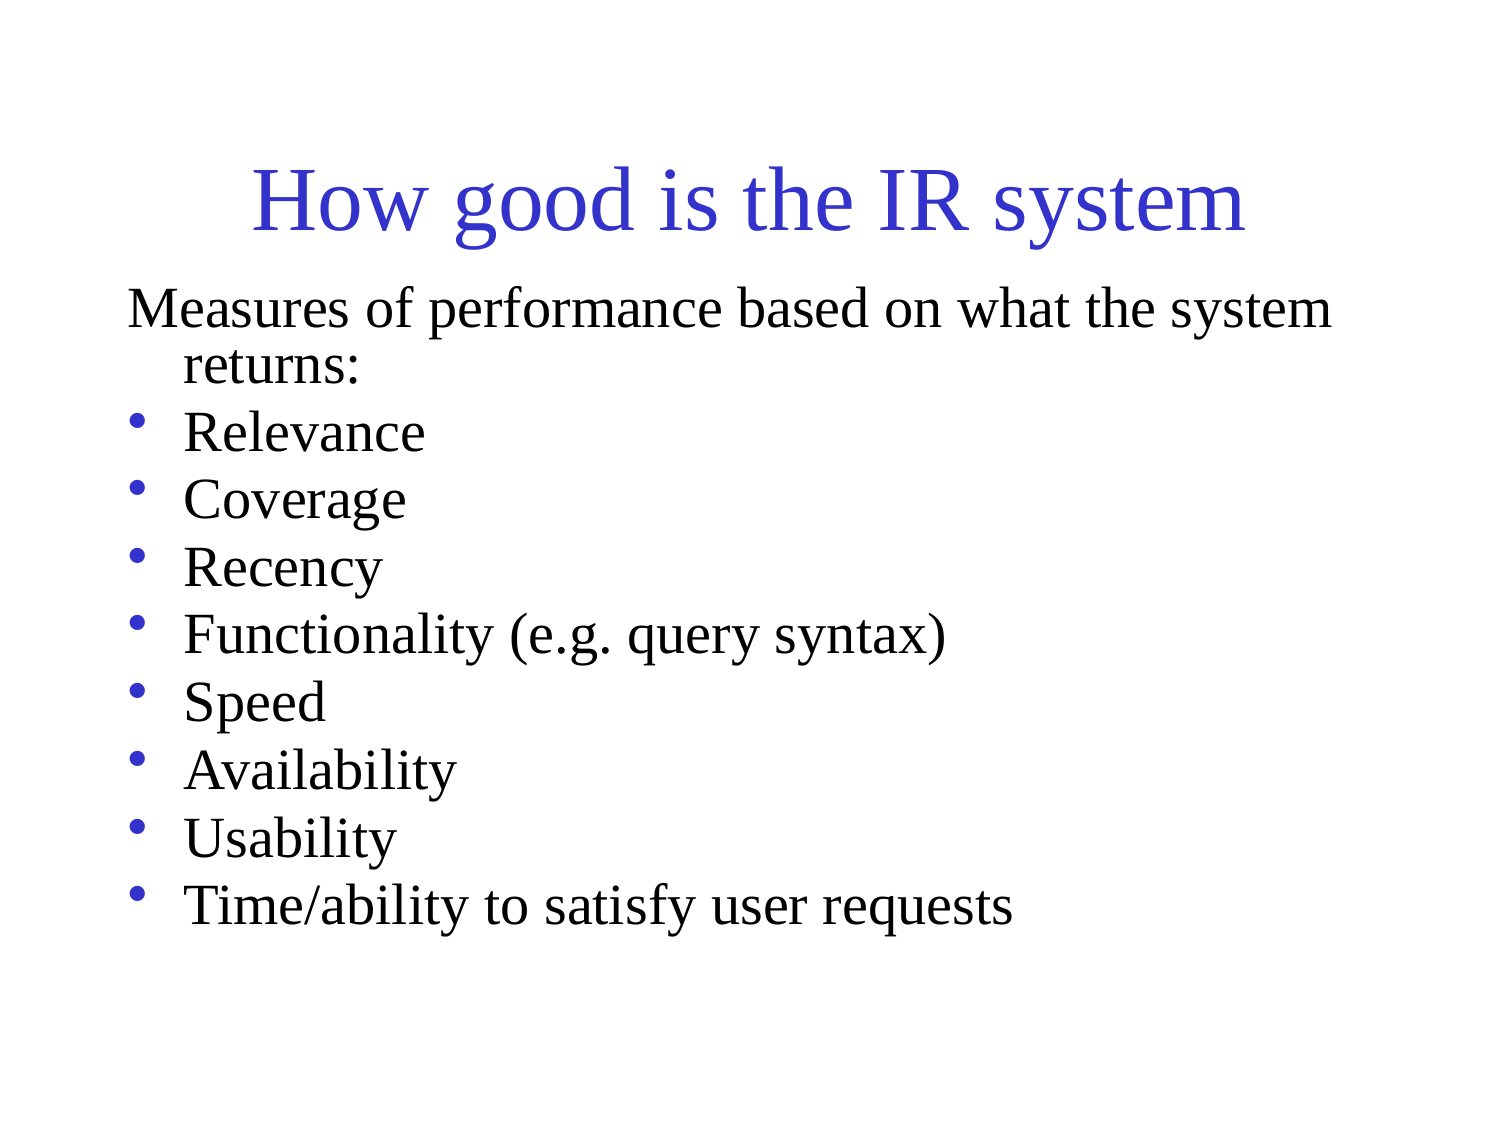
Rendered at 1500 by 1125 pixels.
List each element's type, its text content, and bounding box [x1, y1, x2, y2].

list Measures of performance based on what the system returns: Relevance Coverage Recency Functionality (e.g. query syntax) Speed Availability Usability Time/ability to satisfy user requests [112, 275, 1388, 1000]
title How good is the IR system [112, 99, 1388, 275]
